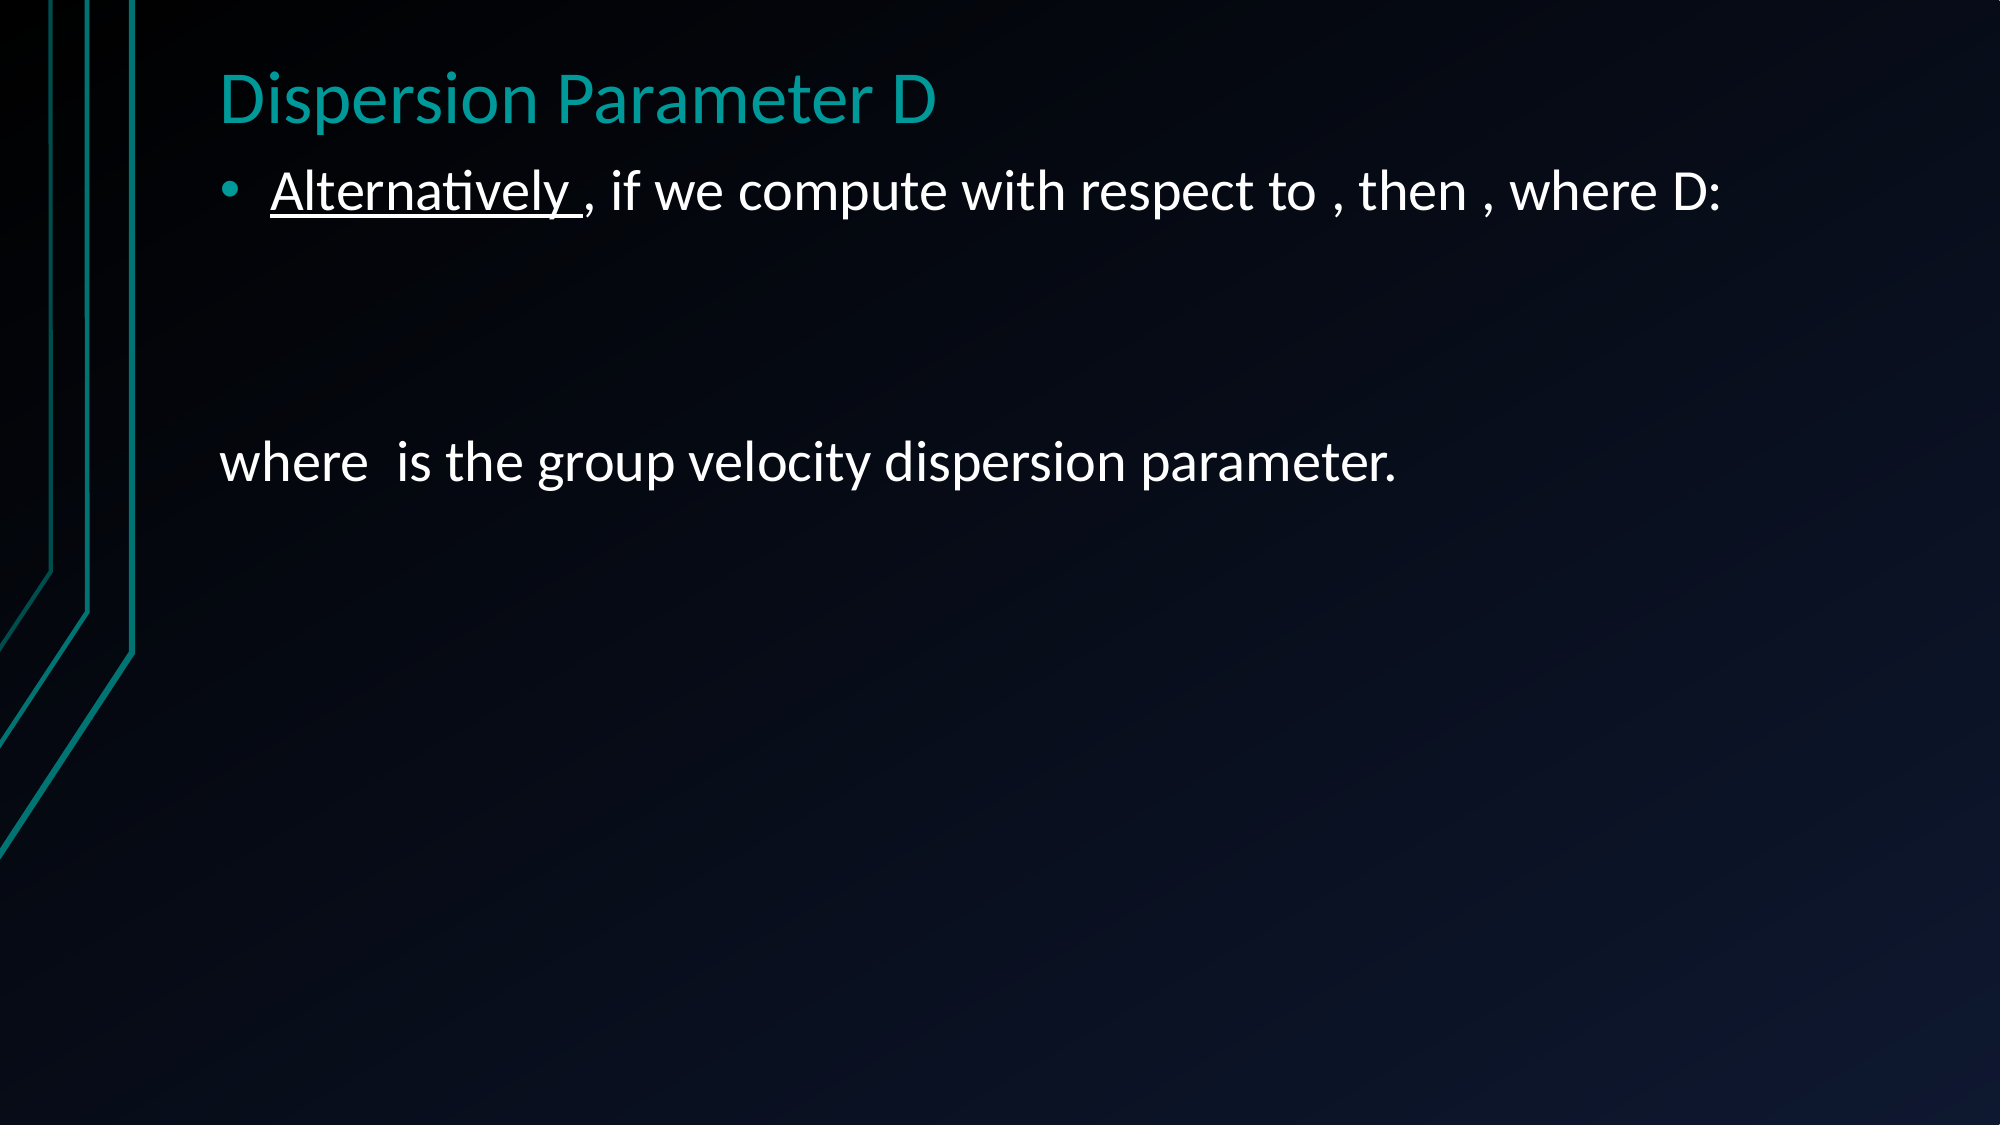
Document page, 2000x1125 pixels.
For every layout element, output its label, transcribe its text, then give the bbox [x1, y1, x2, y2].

title Dispersion Parameter D [199, 45, 1900, 150]
